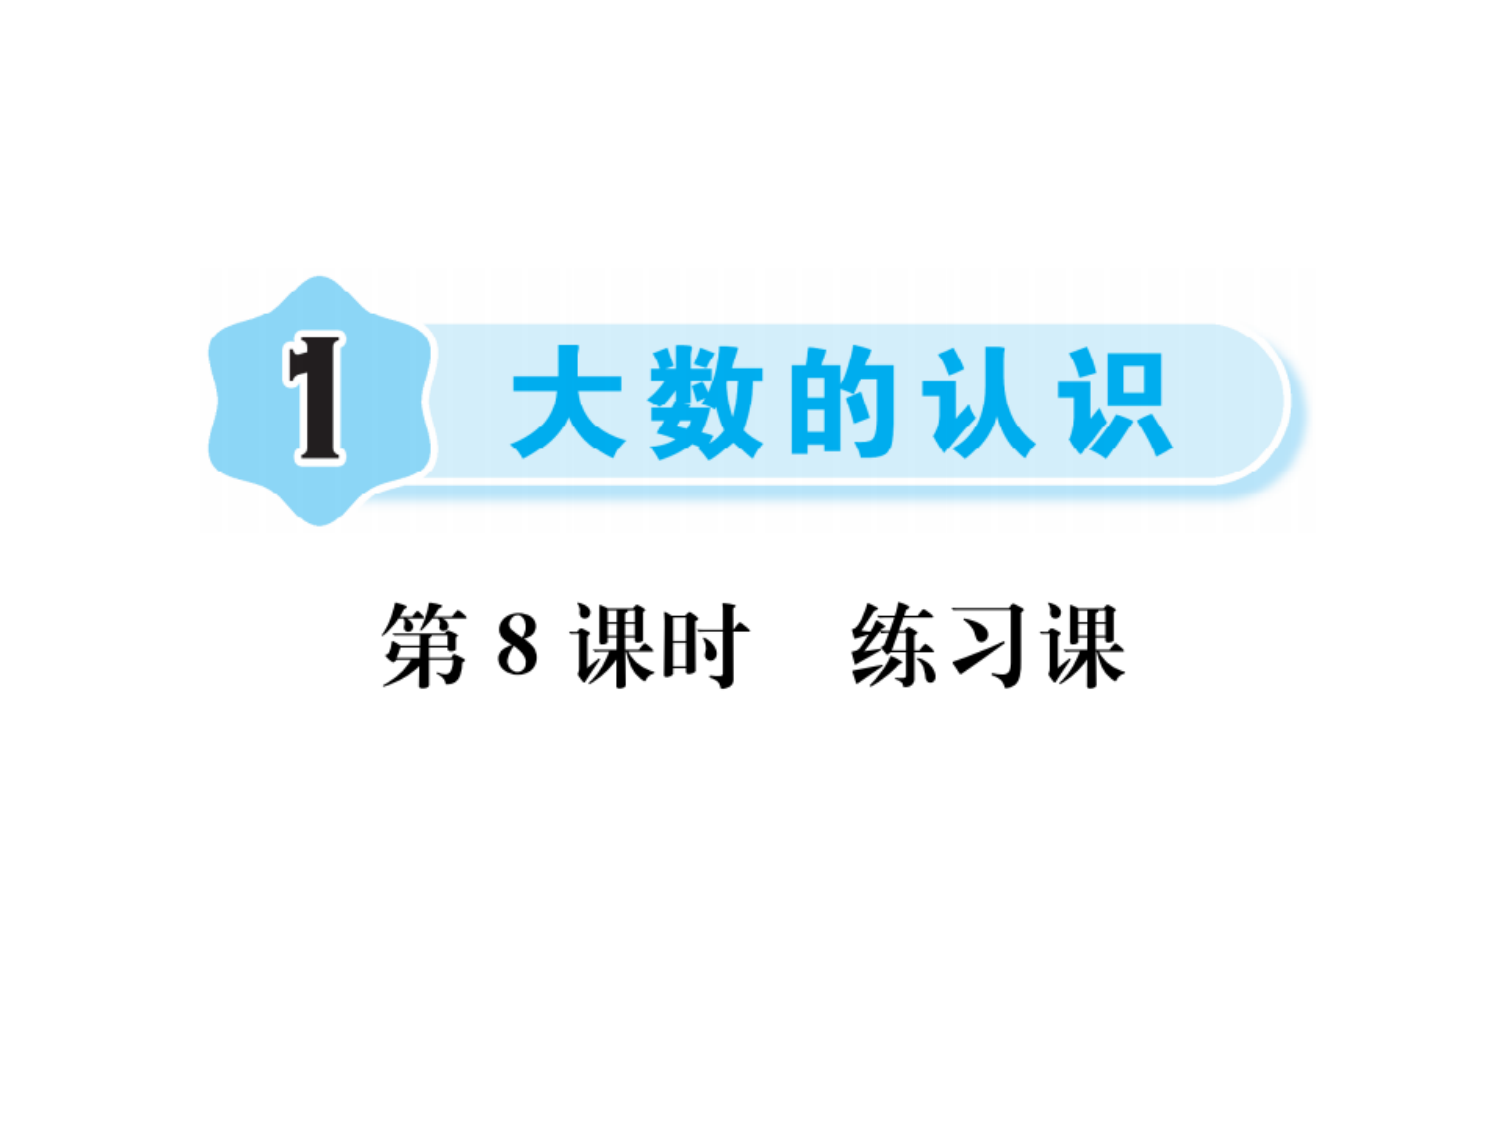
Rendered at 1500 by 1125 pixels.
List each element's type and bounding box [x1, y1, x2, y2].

picture [197, 267, 1316, 533]
picture [371, 597, 1133, 697]
